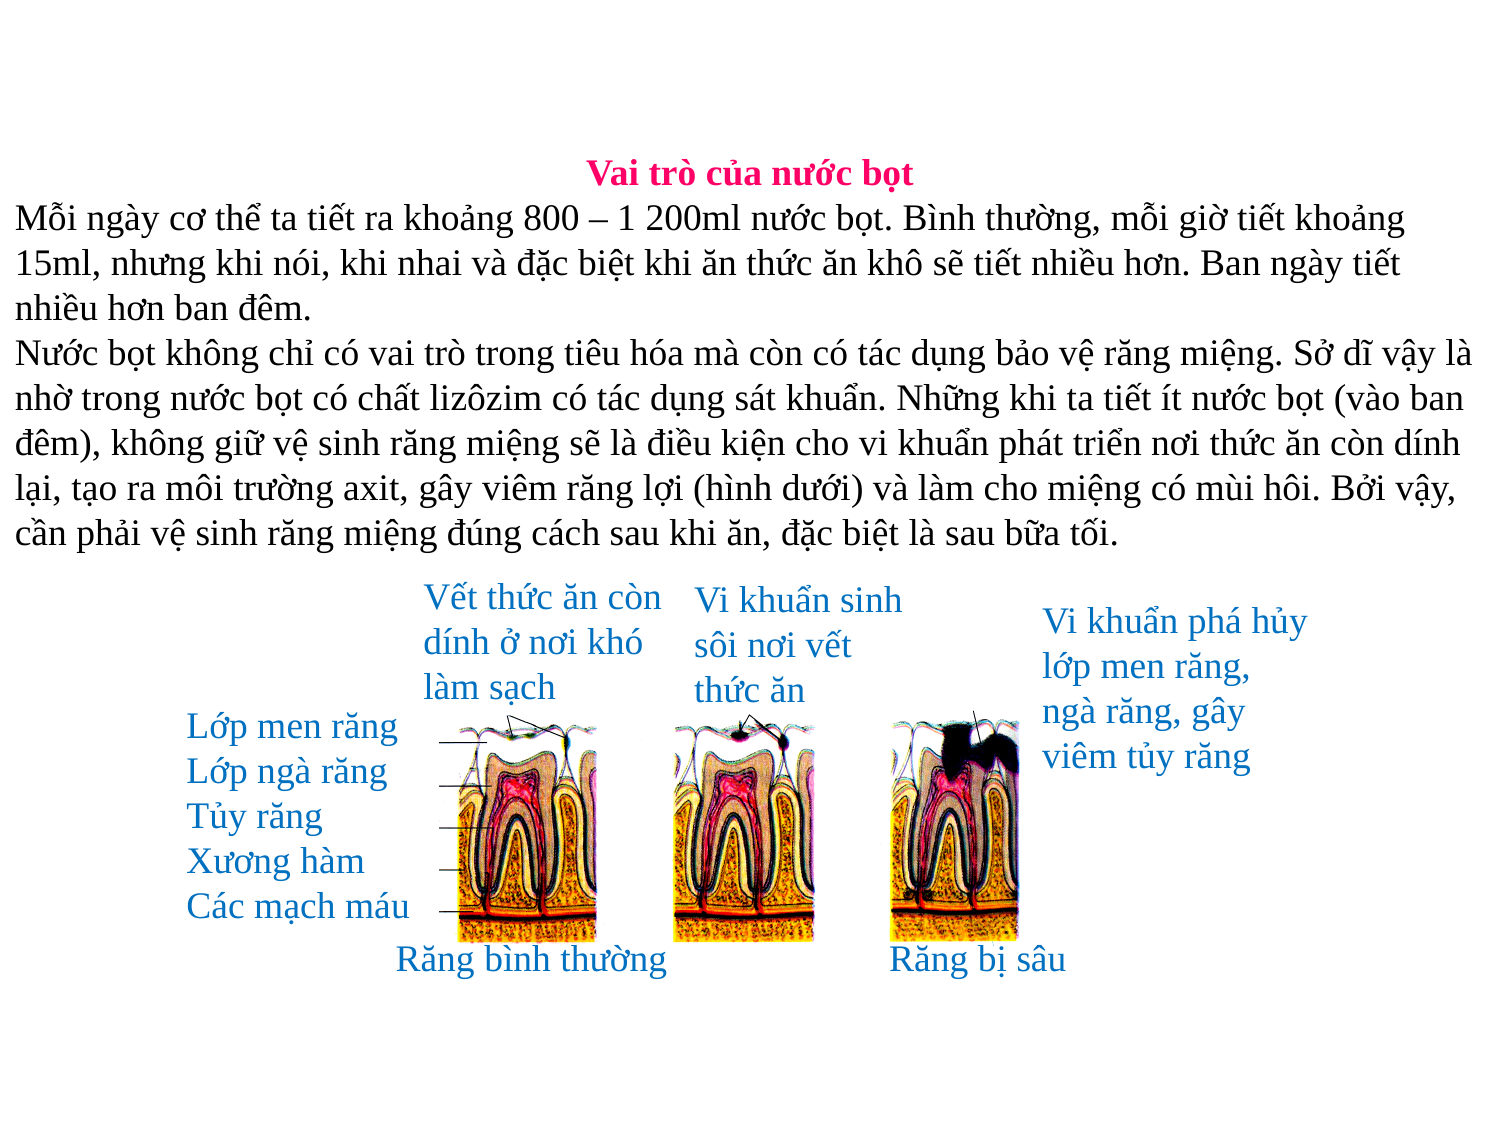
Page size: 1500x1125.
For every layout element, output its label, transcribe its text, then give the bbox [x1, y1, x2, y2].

text_box Răng bình thường [380, 959, 701, 987]
text_box Răng bị sâu [874, 927, 1141, 987]
text_box Vết thức ăn còn dính ở nơi khó làm sạch [408, 564, 707, 693]
text_box Vi khuẩn phá hủy lớp men răng, ngà răng, gây viêm tủy răng [1027, 588, 1324, 784]
picture [438, 687, 1029, 951]
text_box Vi khuẩn sinh sôi nơi vết thức ăn [679, 567, 920, 686]
text_box Lớp men răng Lớp ngà răng Tủy răng Xương hàm Các mạch máu [171, 693, 443, 986]
text_box Vai trò của nước bọt Mỗi ngày cơ thể ta tiết ra khoảng 800 – 1 200ml nước bọt. Bình thường, mỗi giờ tiết khoảng 15ml, nhưng khi nói, khi nhai và đặc biệt khi ăn thức ăn khô sẽ tiết nhiều hơn. Ban ngày tiết nhiều hơn ban đêm. Nước bọt không chỉ có vai trò trong tiêu hóa mà còn có tác dụng bảo vệ răng miệng. Sở dĩ vậy là nhờ trong nước bọt có chất lizôzim có tác dụng sát khuẩn. Những khi ta tiết ít nước bọt (vào ban đêm), không giữ vệ sinh răng miệng sẽ là điều kiện cho vi khuẩn phát triển nơi thức ăn còn dính lại, tạo ra môi trường axit, gây viêm răng lợi (hình dưới) và làm cho miệng có mùi hôi. Bởi vậy, cần phải vệ sinh răng miệng đúng cách sau khi ăn, đặc biệt là sau bữa tối. [0, 140, 1500, 561]
